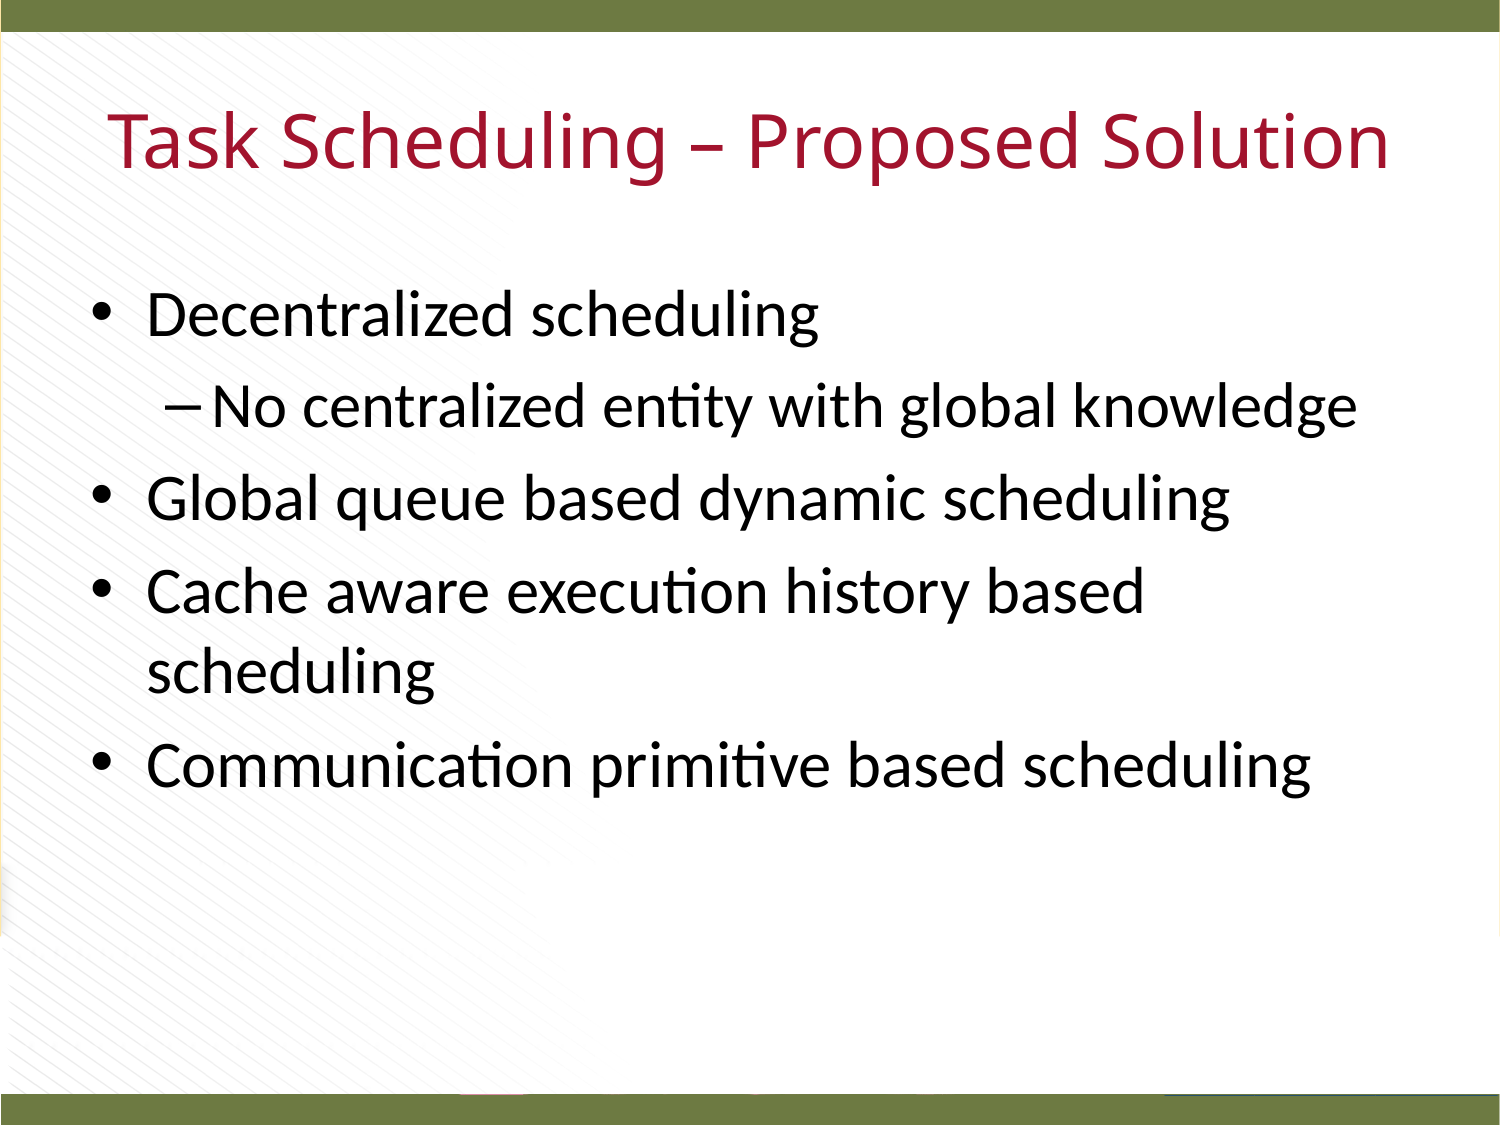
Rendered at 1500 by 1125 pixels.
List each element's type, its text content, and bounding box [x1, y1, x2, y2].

title Task Scheduling – Proposed Solution [75, 45, 1425, 233]
picture [0, 0, 1500, 1125]
list Decentralized scheduling No centralized entity with global knowledge Global queue based dynamic scheduling Cache aware execution history based scheduling Communication primitive based scheduling [75, 262, 1425, 943]
